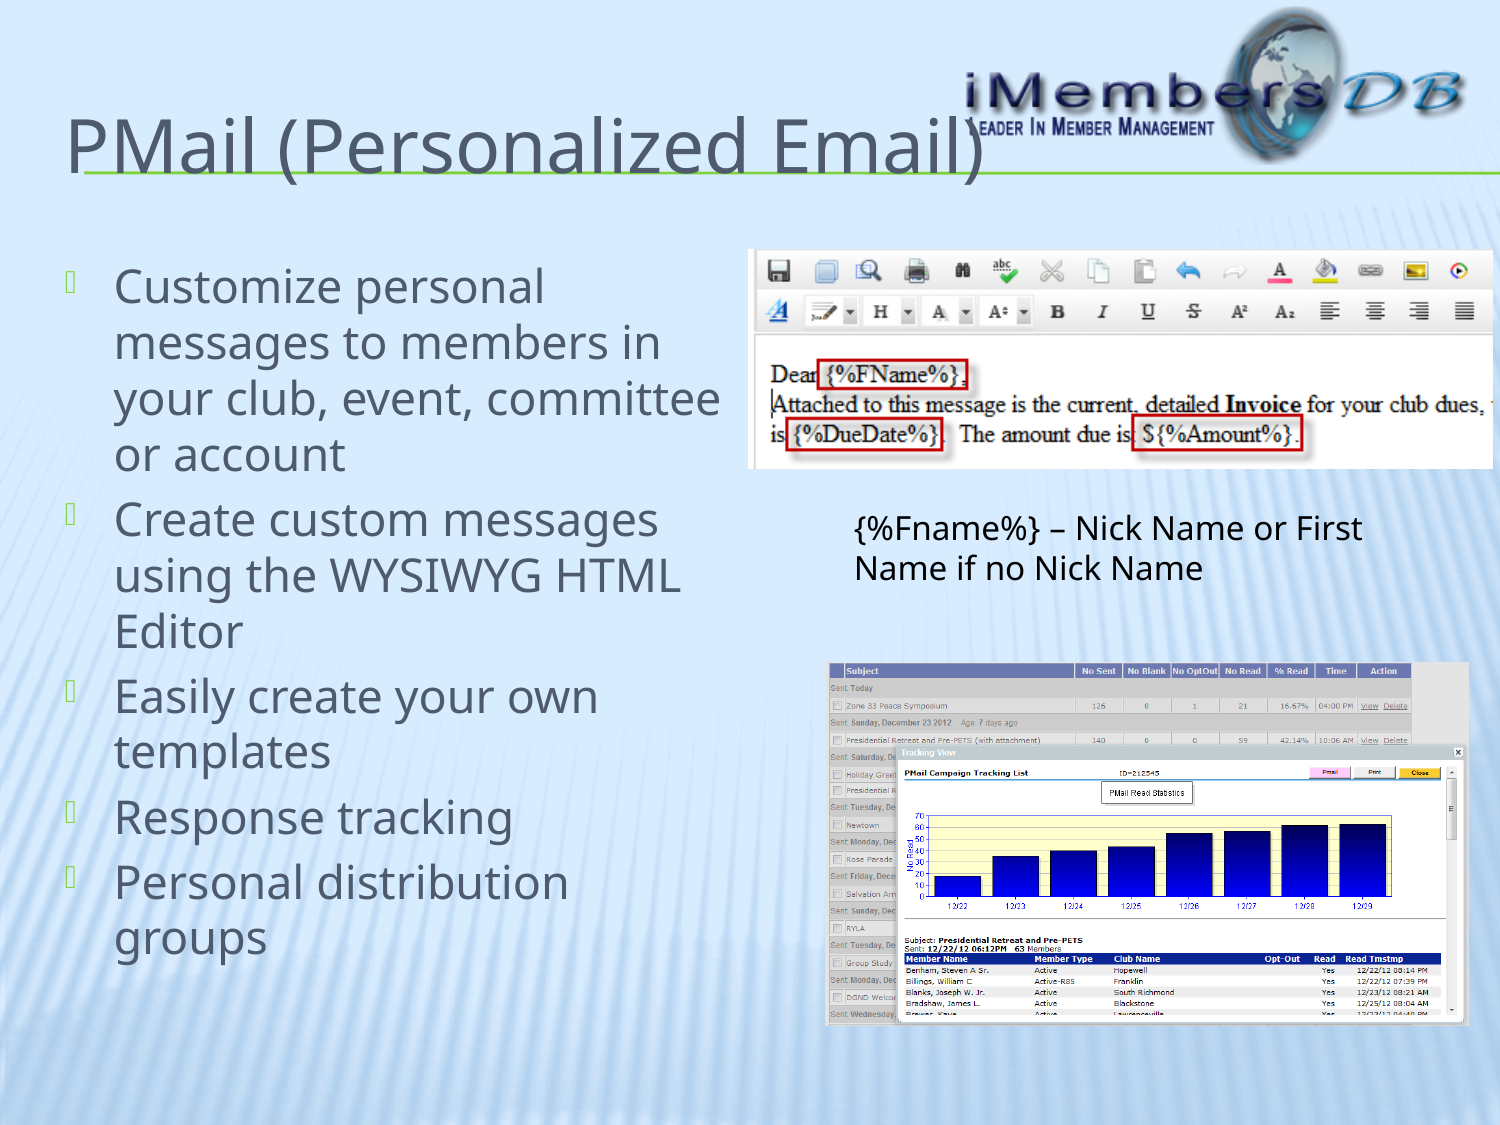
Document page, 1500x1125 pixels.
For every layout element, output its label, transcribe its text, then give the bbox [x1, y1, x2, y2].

list Customize personal messages to members in your club, event, committee or account Create custom messages using the WYSIWYG HTML Editor Easily create your own templates Response tracking Personal distribution groups [50, 249, 750, 975]
text_box {%Fname%} – Nick Name or First Name if no Nick Name [839, 499, 1402, 595]
picture [824, 662, 1470, 1026]
title PMail (Personalized Email) [50, 75, 1475, 213]
picture [748, 249, 1493, 469]
picture [932, 6, 1500, 165]
